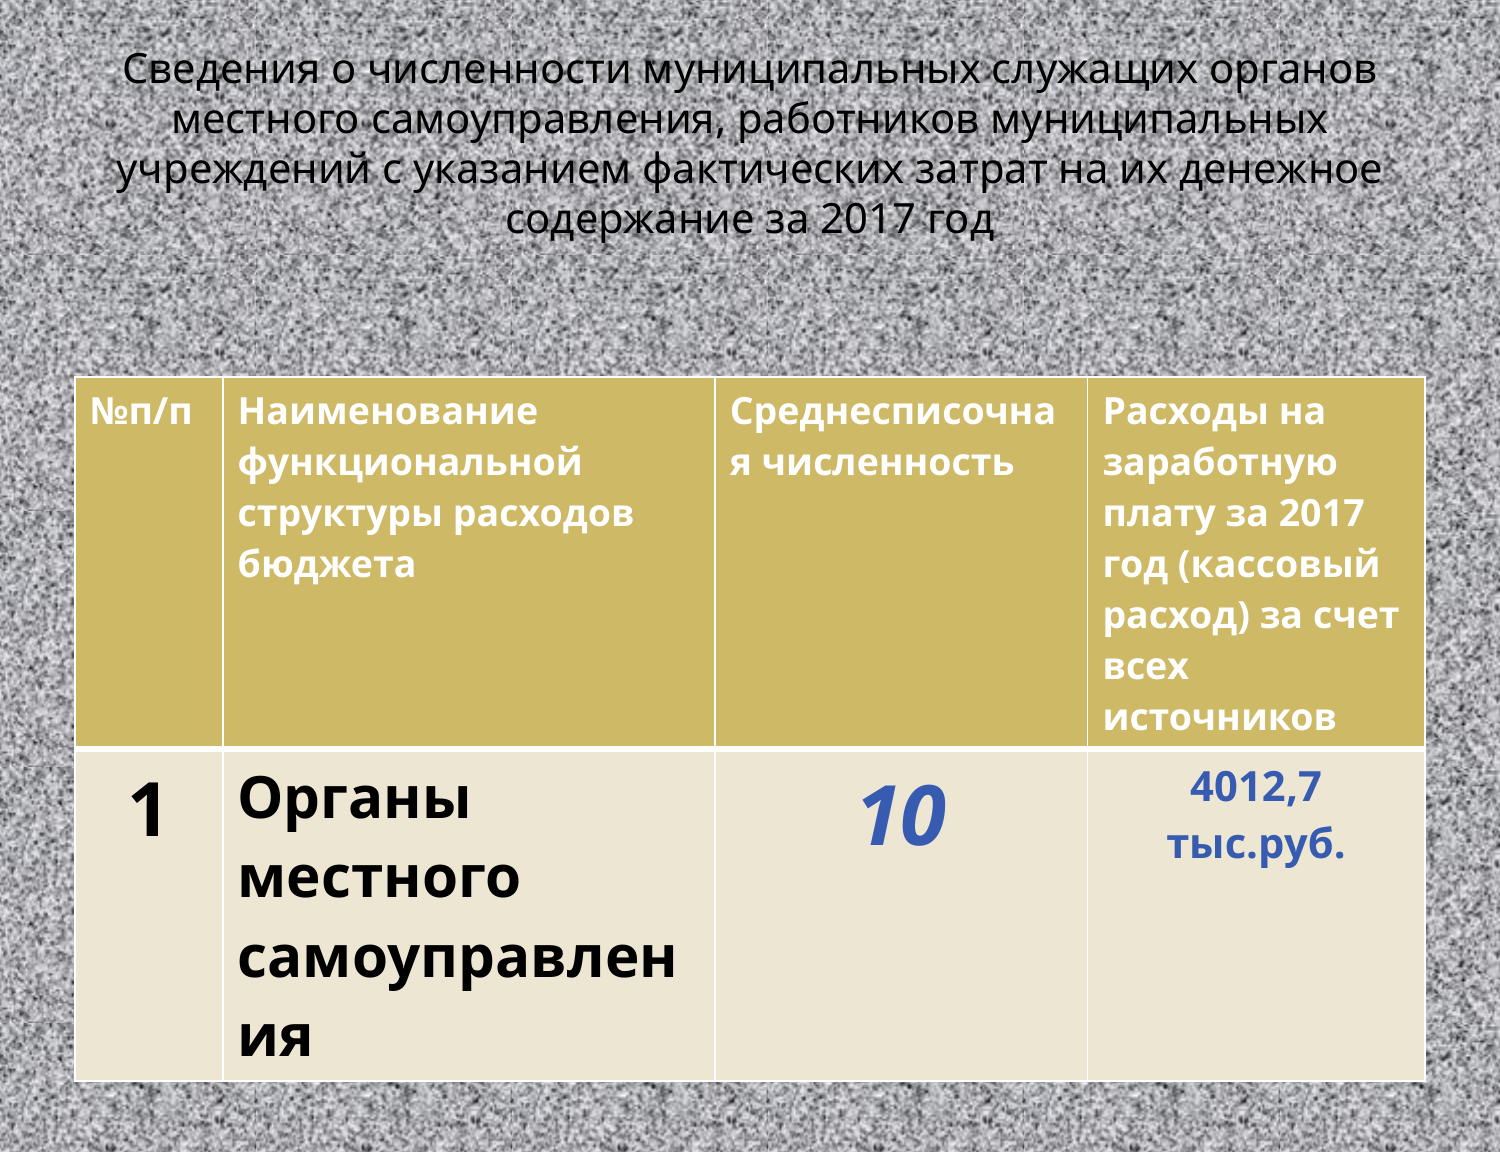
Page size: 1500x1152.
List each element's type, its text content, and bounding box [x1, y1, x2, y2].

title Сведения о численности муниципальных служащих органов местного самоуправления, работников муниципальных учреждений с указанием фактических затрат на их денежное содержание за 2017 год [75, 46, 1425, 239]
table_header №п/п [76, 378, 222, 746]
table_cell 10 [716, 752, 1087, 1080]
picture [0, 0, 1500, 1152]
table_cell 1 [76, 752, 222, 1080]
table_header Наименование функциональной структуры расходов бюджета [224, 378, 714, 746]
table_cell 4012,7 тыс.руб. [1088, 752, 1424, 1080]
table_header Среднесписочная численность [716, 378, 1087, 746]
table_cell Органы местного самоуправления [224, 752, 714, 1080]
table_header Расходы на заработную плату за 2017 год (кассовый расход) за счет всех источников [1088, 378, 1424, 746]
